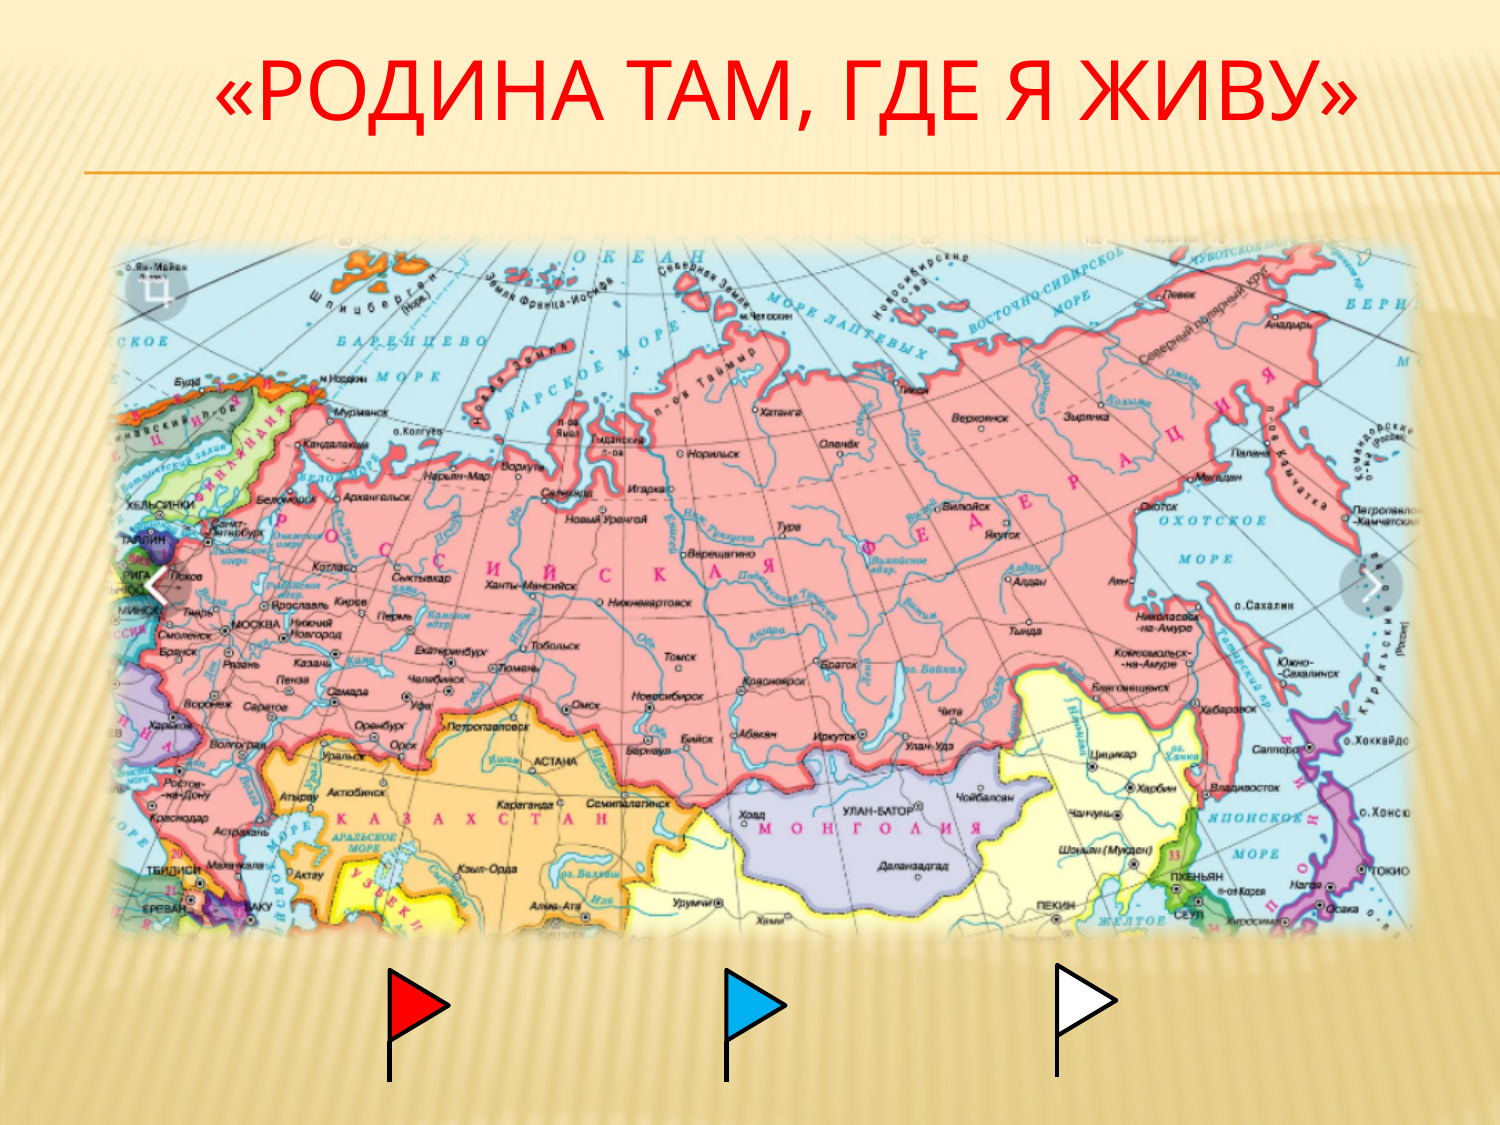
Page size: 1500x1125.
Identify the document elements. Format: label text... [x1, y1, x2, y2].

title «Родина там, где я живу» [75, 12, 1500, 162]
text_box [389, 969, 449, 1083]
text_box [725, 969, 786, 1083]
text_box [1056, 964, 1117, 1078]
picture [101, 231, 1429, 949]
